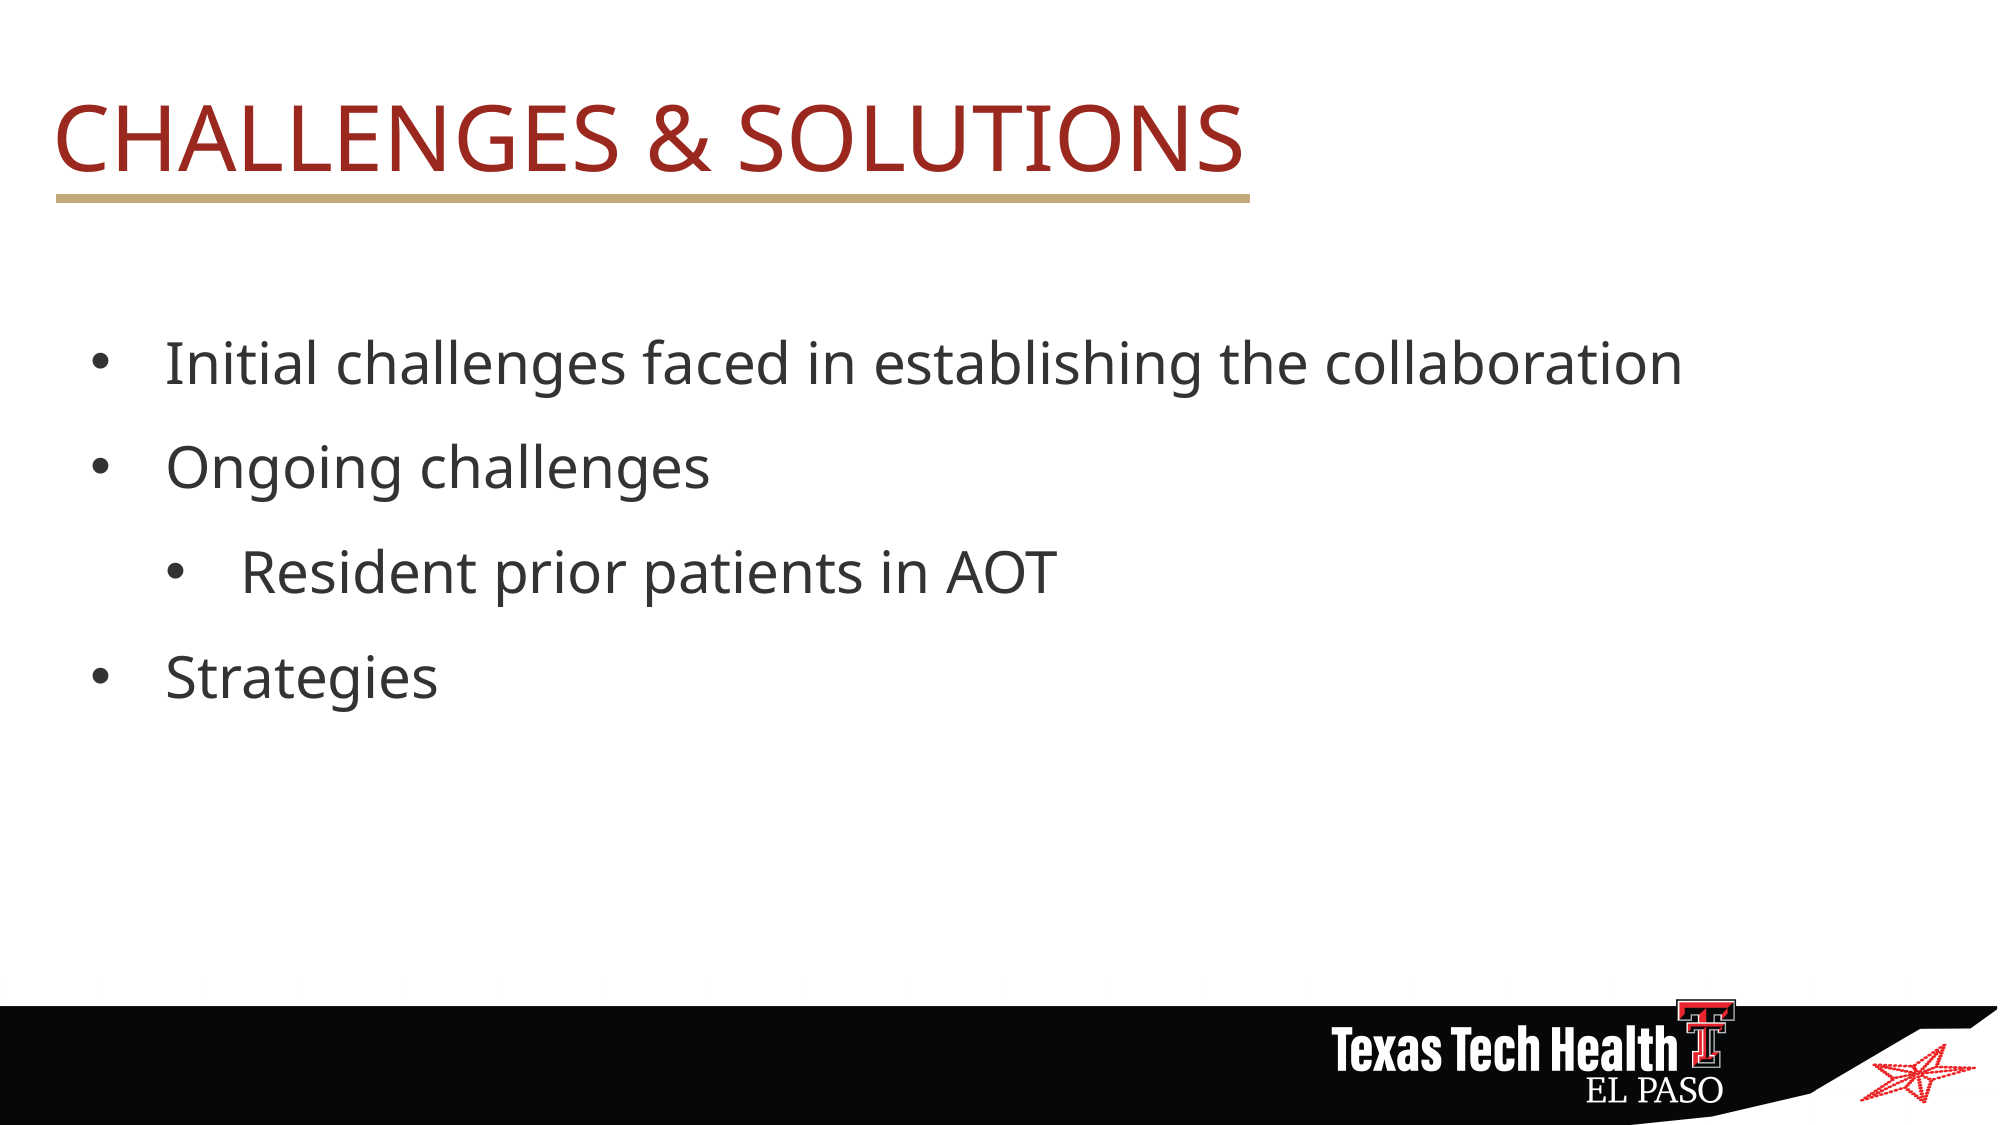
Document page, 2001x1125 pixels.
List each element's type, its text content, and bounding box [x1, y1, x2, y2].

picture [0, 982, 1998, 1125]
text_box CHALLENGES & SOLUTIONS [37, 72, 1646, 198]
text_box Initial challenges faced in establishing the collaboration Ongoing challenges Resident prior patients in AOT Strategies [75, 283, 1800, 718]
